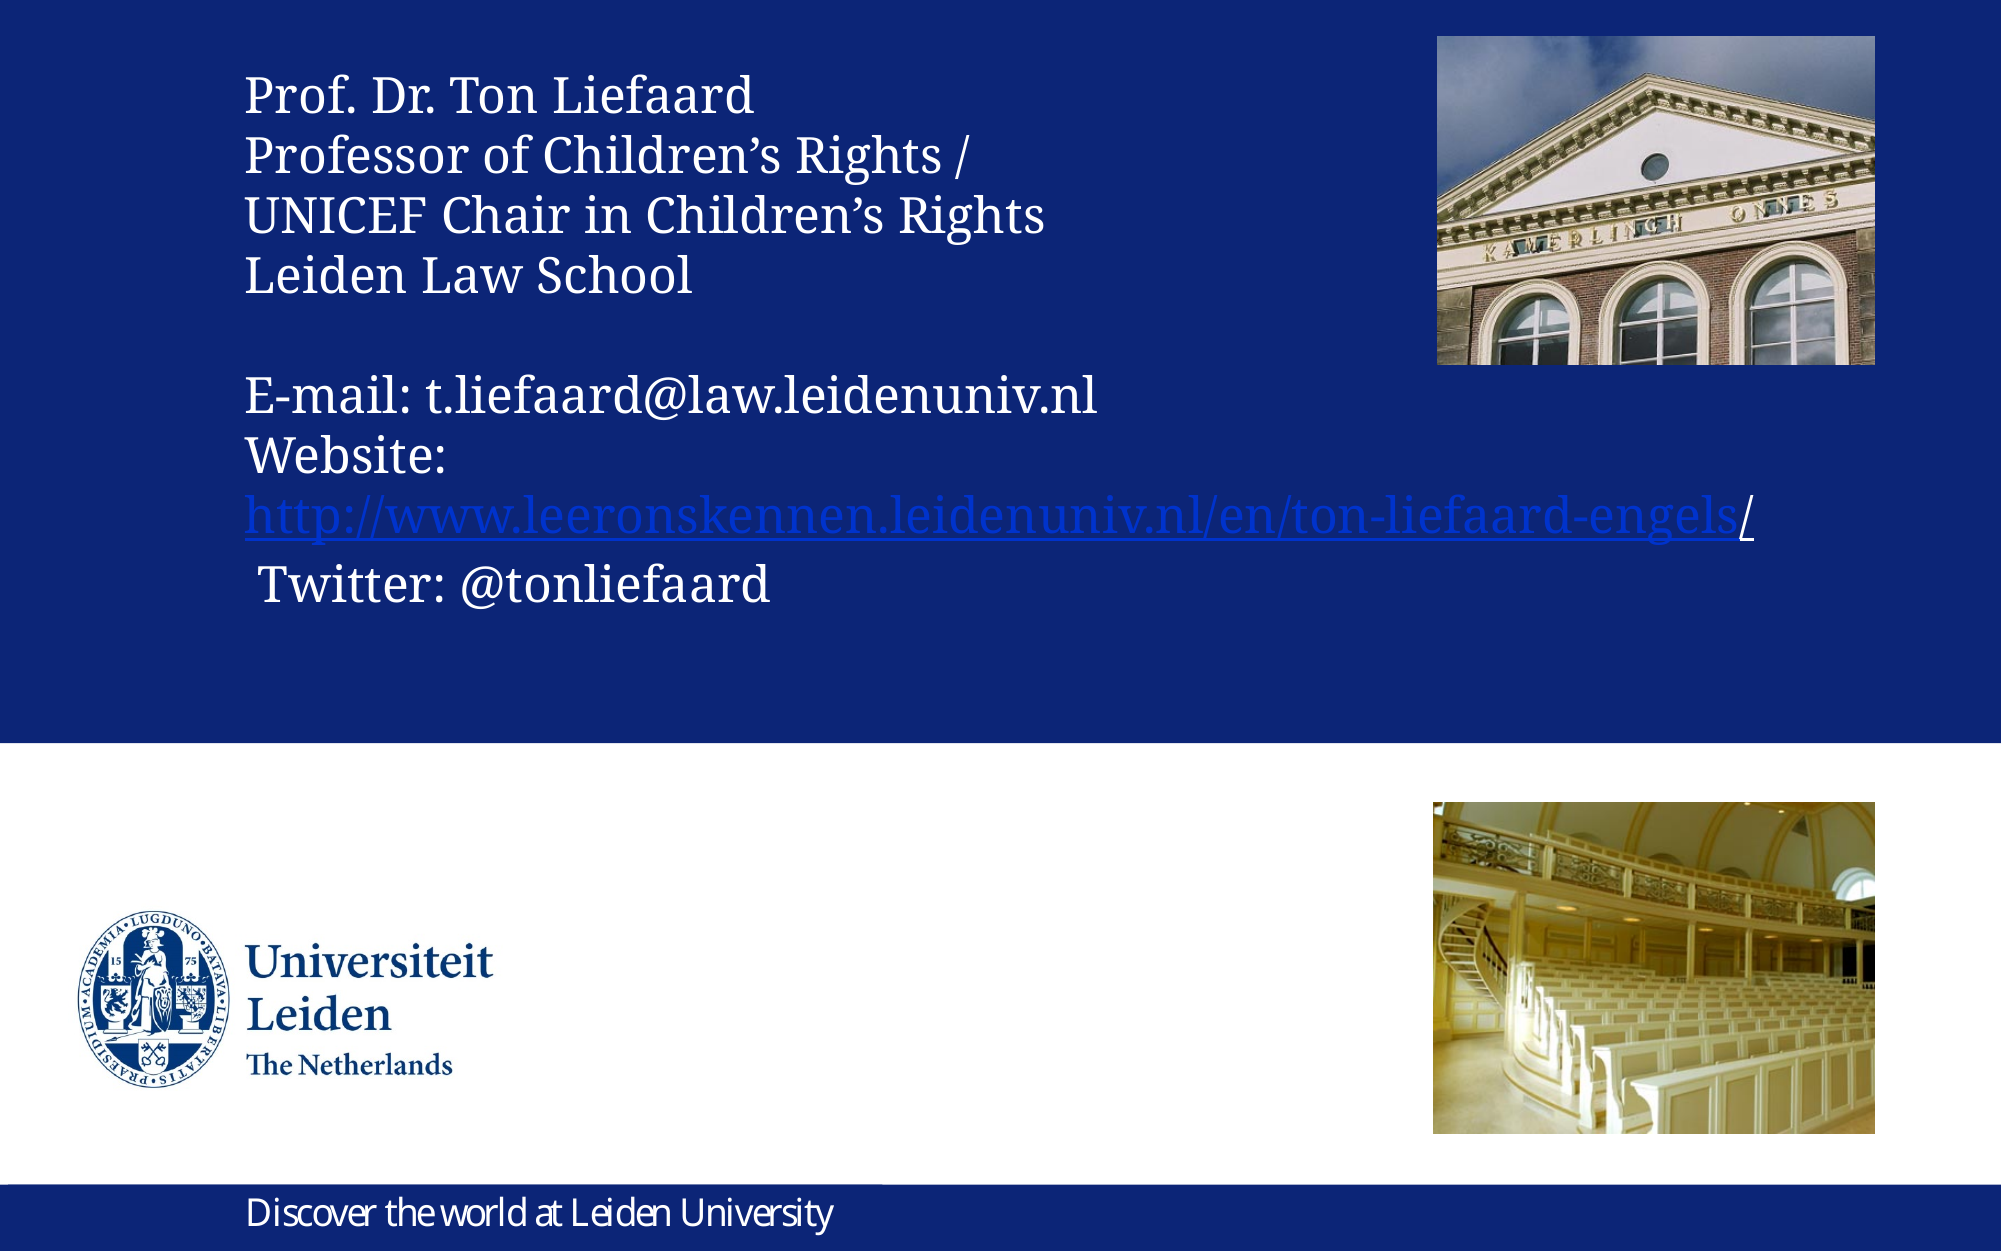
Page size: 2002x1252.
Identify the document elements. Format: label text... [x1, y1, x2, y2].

picture [1437, 36, 1875, 365]
picture [68, 900, 507, 1097]
list Conta [0, 0, 2001, 744]
title Prof. Dr. Ton Liefaard Professor of Children’s Rights / UNICEF Chair in Children’s Rights Leiden Law School E-mail: t.liefaard@law.leidenuniv.nl Website: http://www.leeronskennen.leidenuniv.nl/en/ton-liefaard-engels/ Twitter: @tonliefaard [244, 200, 1938, 466]
picture [1433, 802, 1875, 1134]
